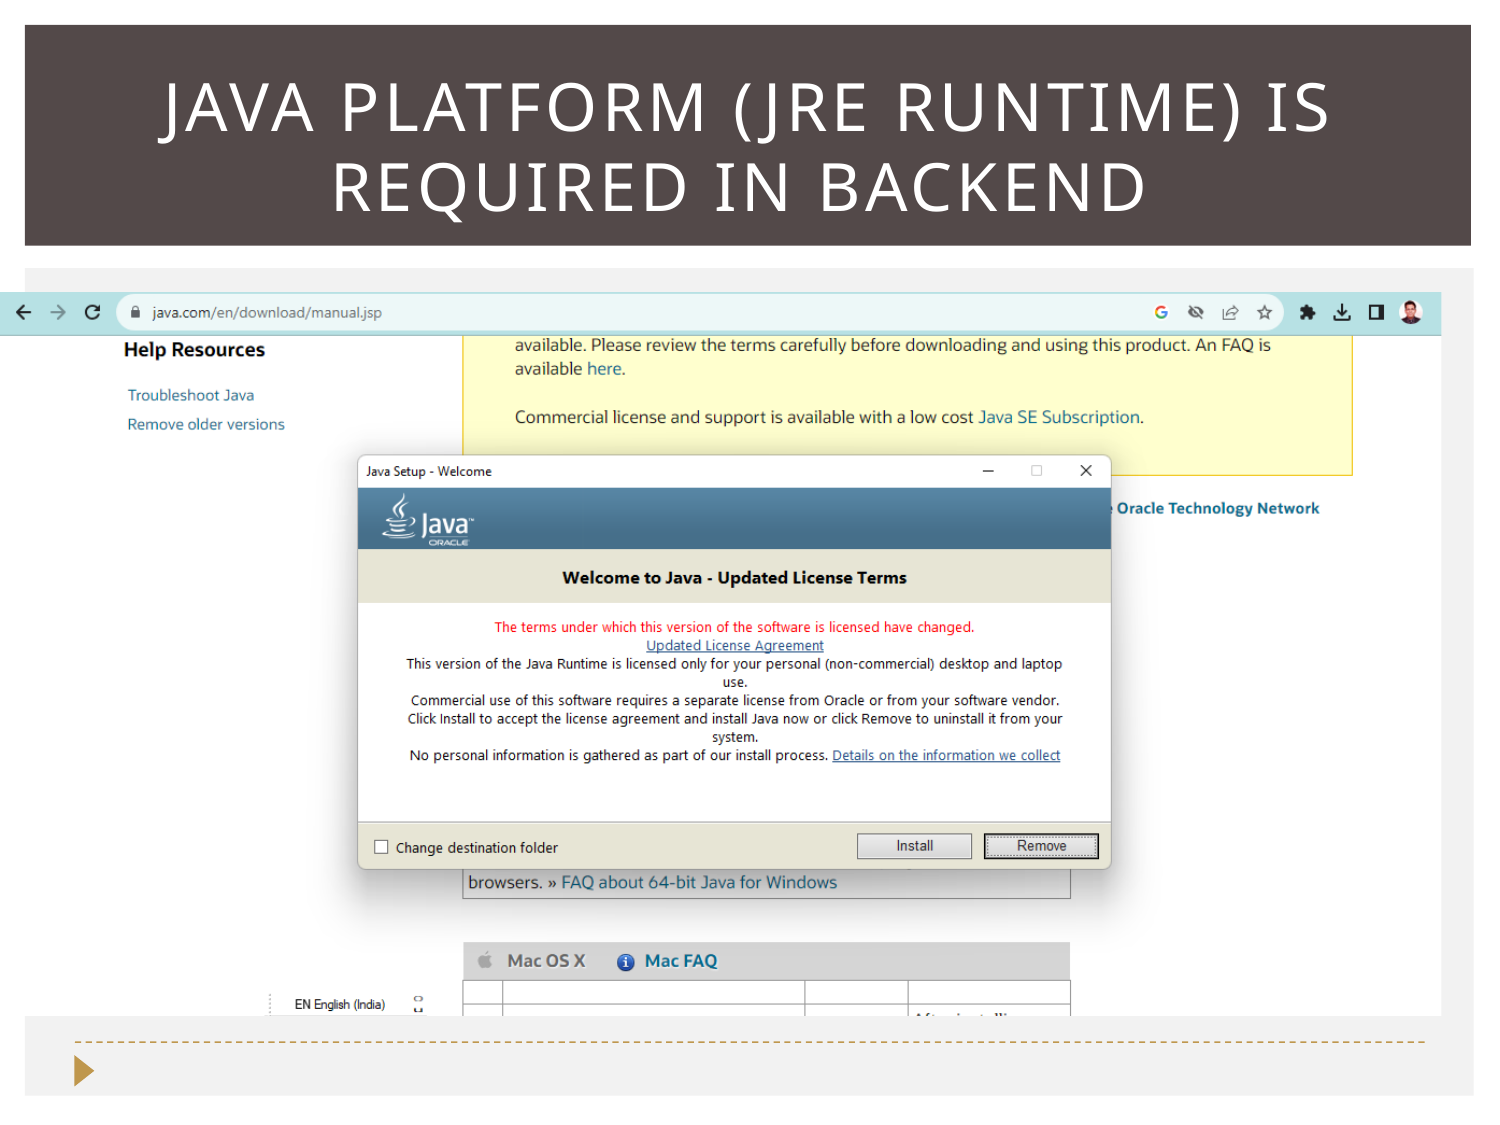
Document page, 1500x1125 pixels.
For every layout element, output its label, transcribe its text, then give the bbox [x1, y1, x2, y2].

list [0, 292, 1442, 1017]
title Java platform (JRE RUNTIME) IS REQUIRED IN BACKEND [62, 58, 1438, 232]
